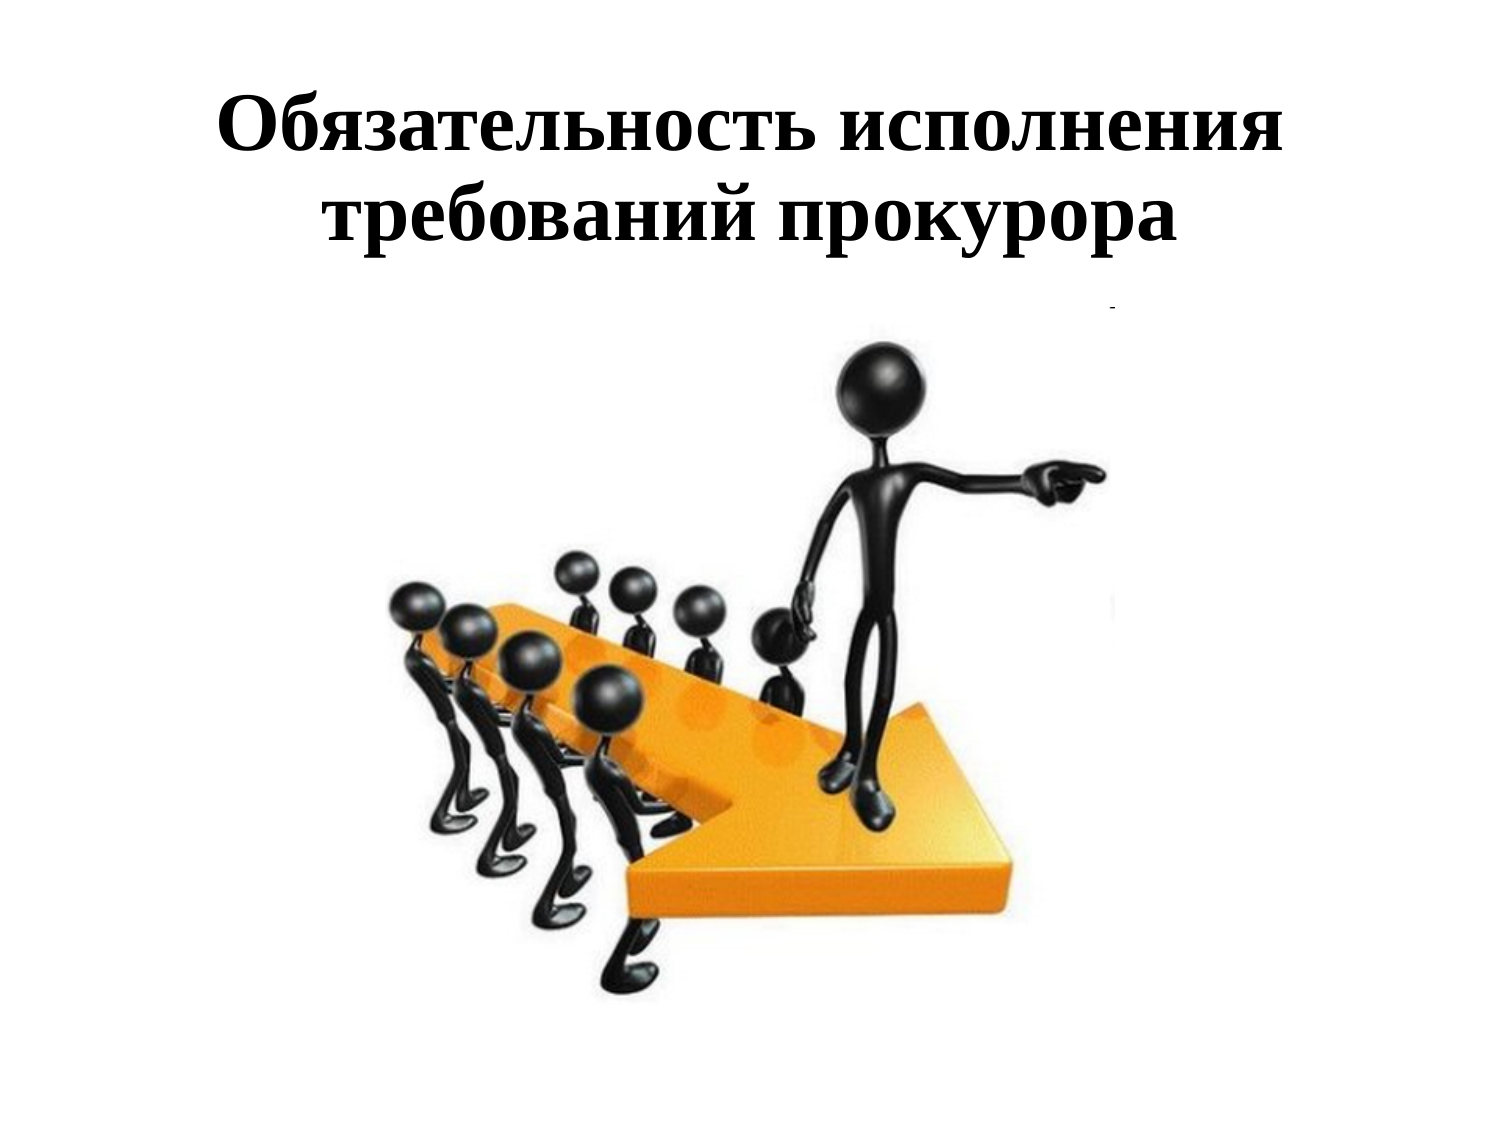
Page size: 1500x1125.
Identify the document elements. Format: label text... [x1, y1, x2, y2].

title Обязательность исполнения требований прокурора [103, 59, 1397, 278]
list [385, 307, 1115, 1005]
